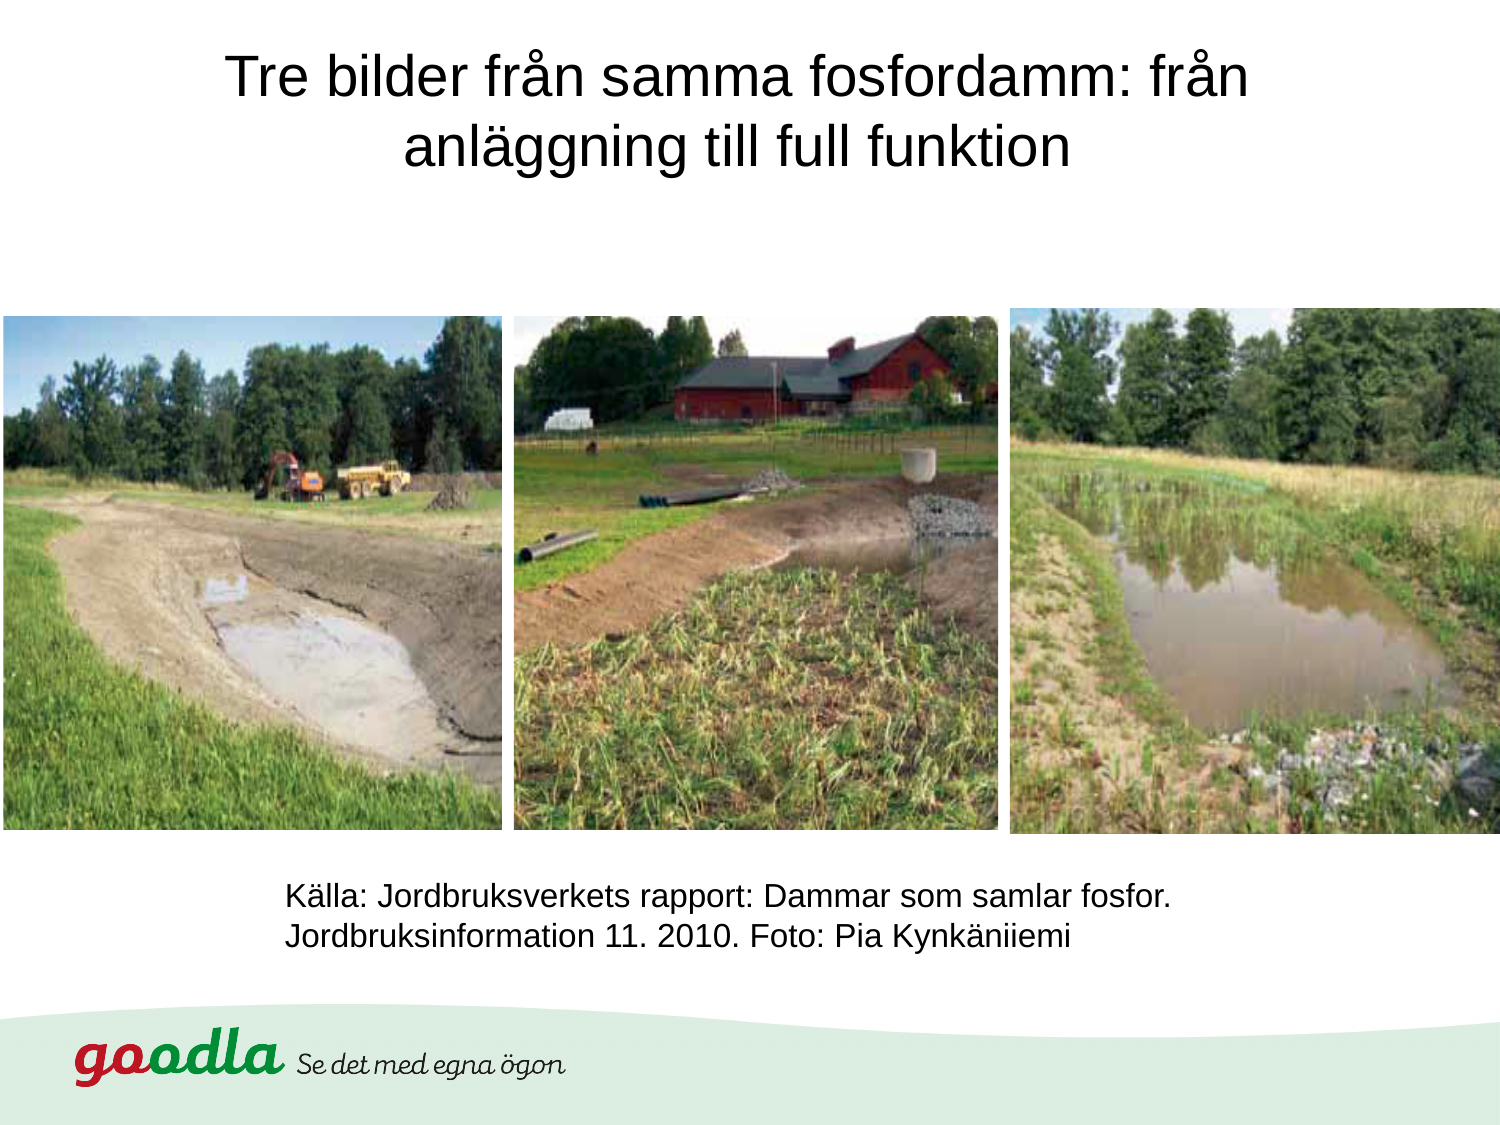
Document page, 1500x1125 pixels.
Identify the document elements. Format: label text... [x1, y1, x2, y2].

text_box Källa: Jordbruksverkets rapport: Dammar som samlar fosfor. Jordbruksinformation 11. 2010. Foto: Pia Kynkäniiemi [270, 867, 1298, 962]
picture [0, 1004, 1500, 1125]
picture [3, 316, 503, 830]
picture [513, 316, 999, 830]
picture [1009, 307, 1500, 835]
text_box Tre bilder från samma fosfordamm: från anläggning till full funktion [100, 30, 1376, 186]
